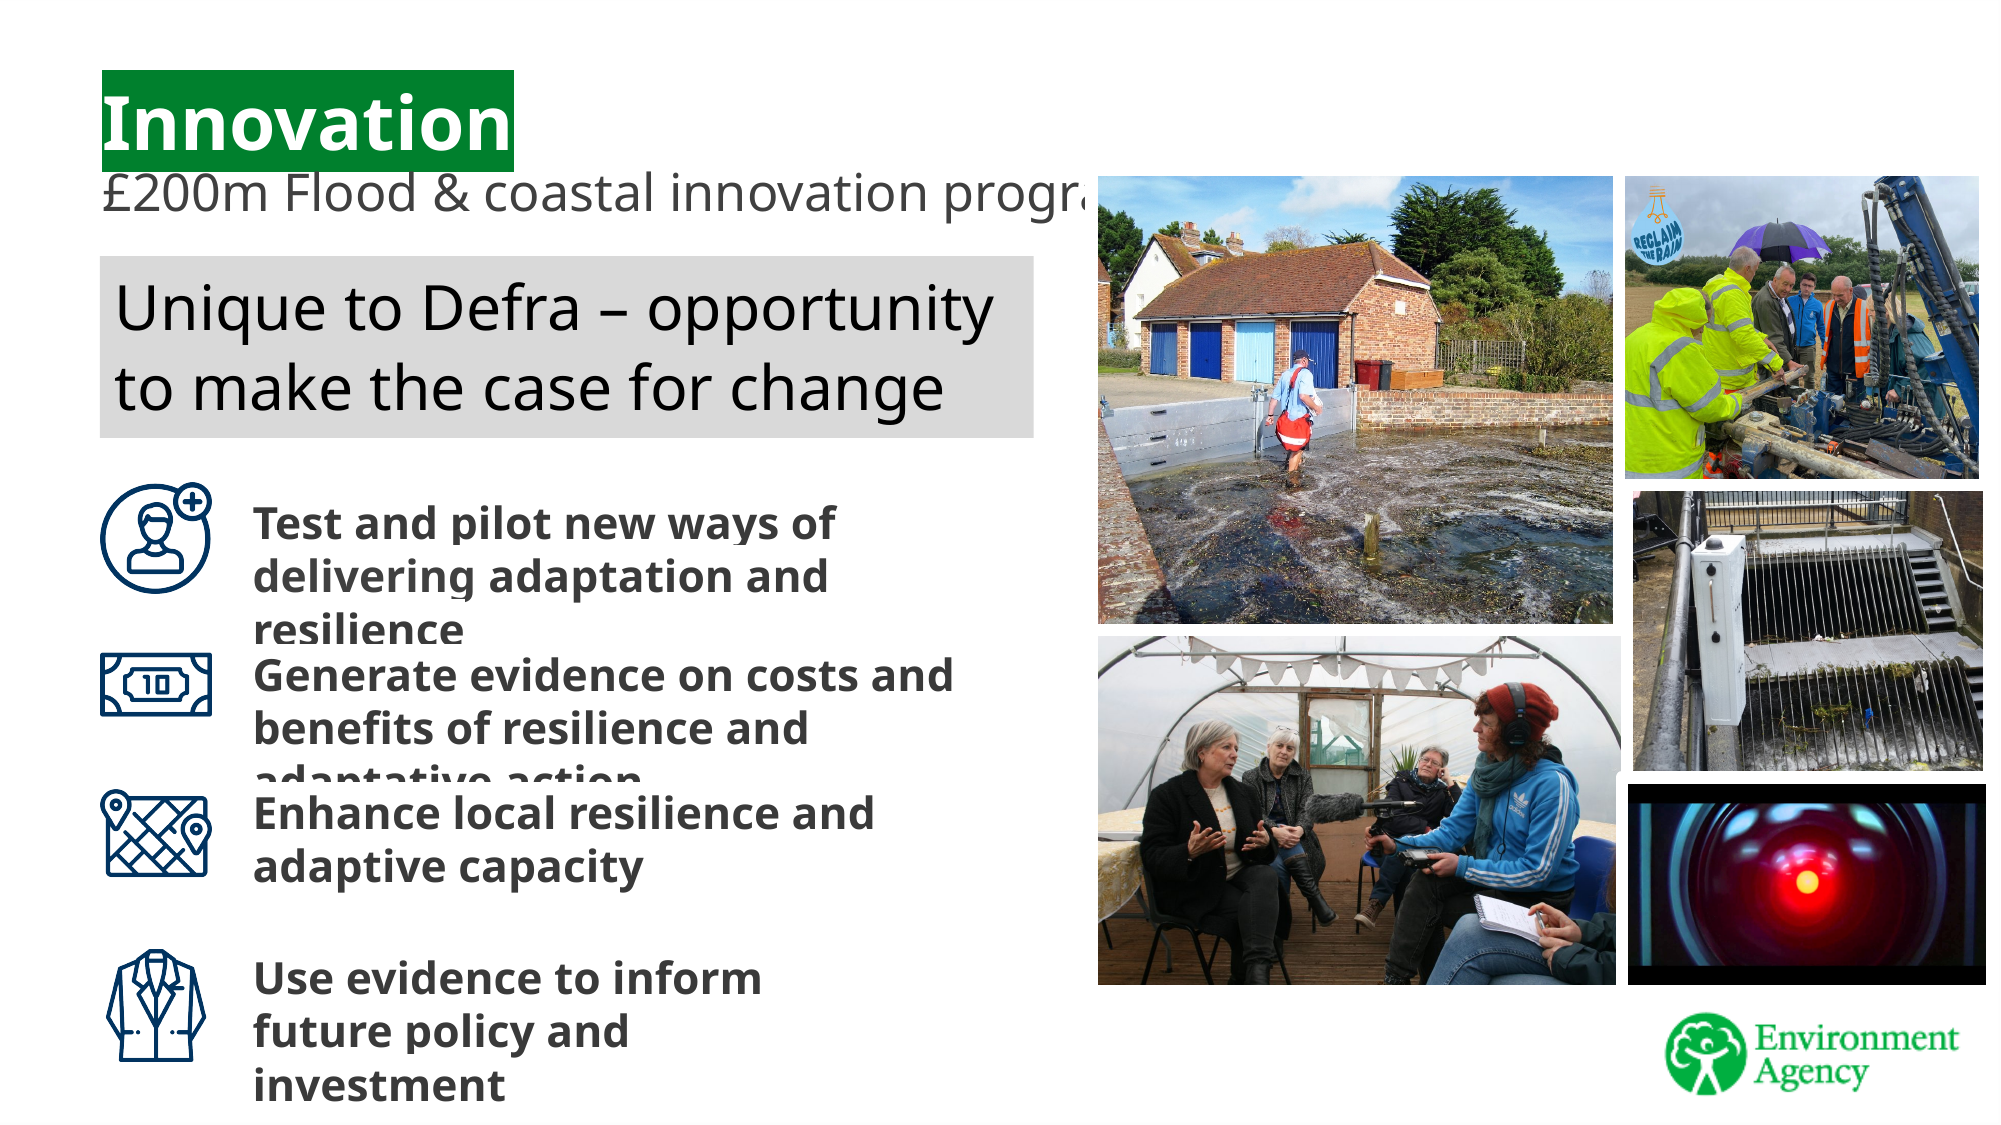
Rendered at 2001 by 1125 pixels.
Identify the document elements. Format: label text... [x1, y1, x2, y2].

text_box Unique to Defra – opportunity to make the case for change [99, 256, 1034, 438]
text_box Generate evidence on costs and benefits of resilience and adaptative action [237, 639, 1034, 815]
picture [0, 0, 2001, 1125]
text_box Enhance local resilience and adaptive capacity [237, 777, 903, 899]
text_box Test and pilot new ways of delivering adaptation and resilience [237, 487, 1034, 639]
text_box Use evidence to inform future policy and investment [237, 942, 903, 1118]
text_box Innovation £200m Flood & coastal innovation programmes [102, 85, 1898, 242]
